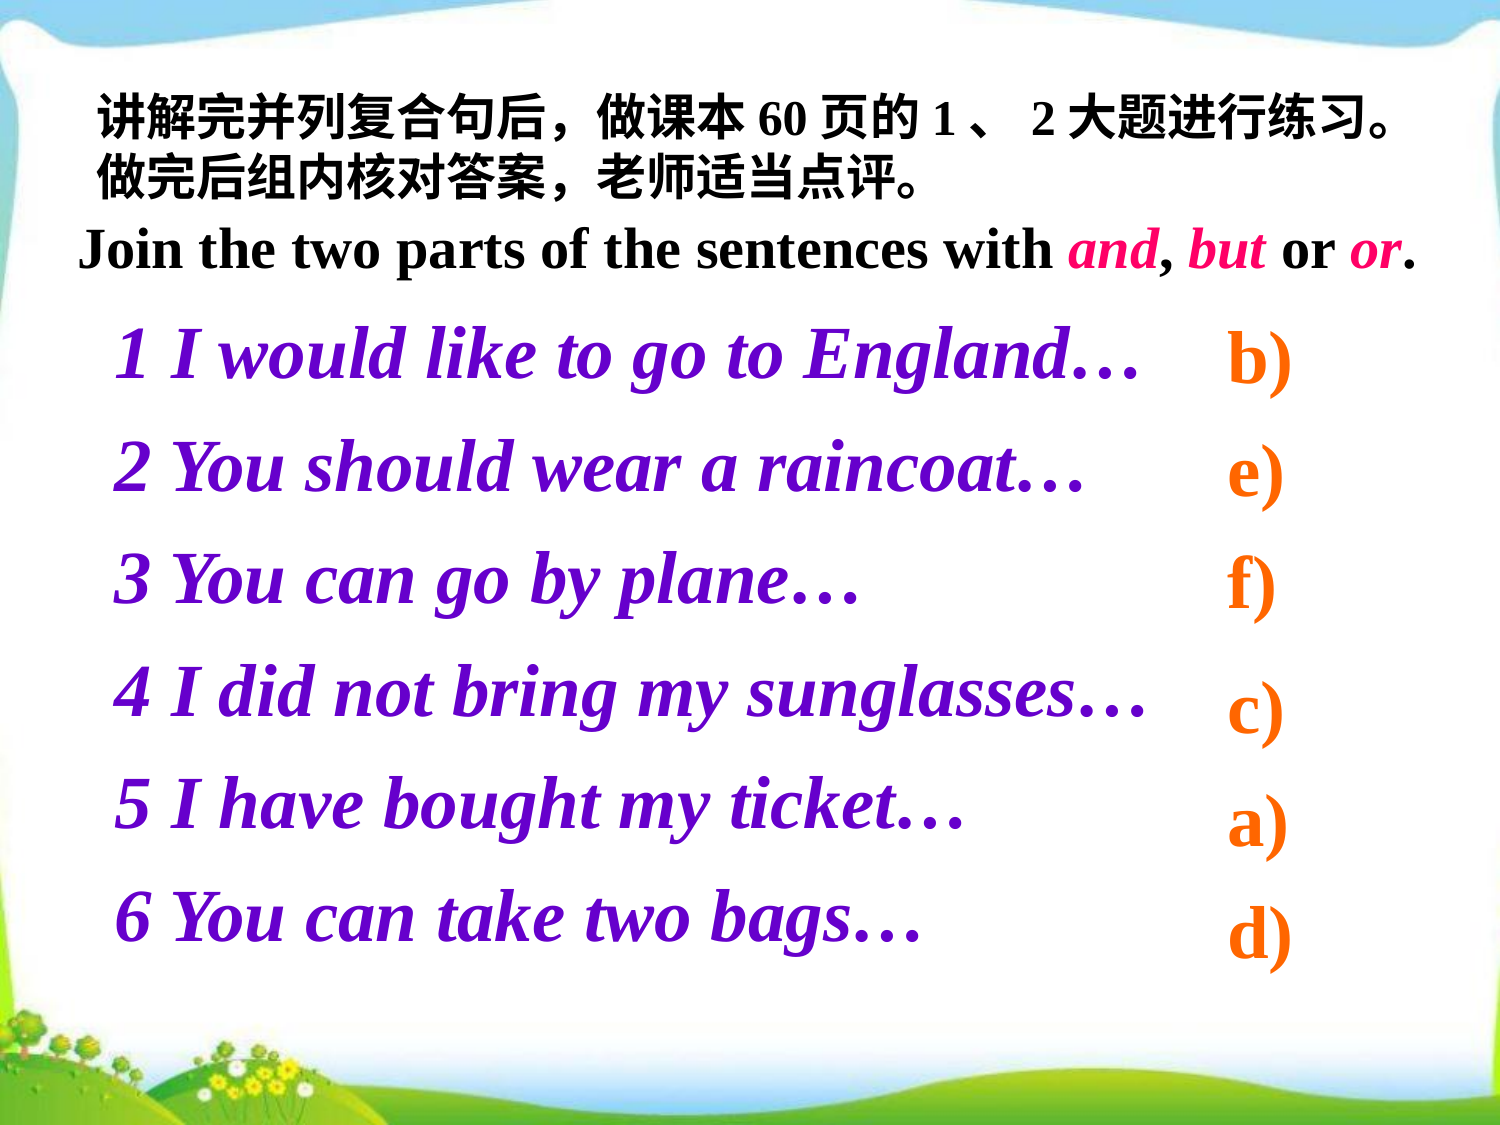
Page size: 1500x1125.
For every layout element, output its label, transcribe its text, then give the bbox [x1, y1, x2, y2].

text_box 1 I would like to go to England… 2 You should wear a raincoat… 3 You can go by plane… 4 I did not bring my sunglasses… 5 I have bought my ticket… 6 You can take two bags… [99, 296, 1413, 964]
text_box d) [1212, 876, 1325, 981]
text_box Join the two parts of the sentences with and, but or or. [62, 202, 1438, 288]
text_box a) [1212, 763, 1325, 869]
text_box 讲解完并列复合句后，做课本60页的1、2大题进行练习。 做完后组内核对答案，老师适当点评。 [81, 78, 1433, 214]
text_box b) [1212, 301, 1325, 406]
picture [0, 0, 1500, 1125]
text_box c) [1212, 651, 1325, 756]
text_box e) [1212, 413, 1325, 519]
text_box f) [1212, 526, 1325, 631]
